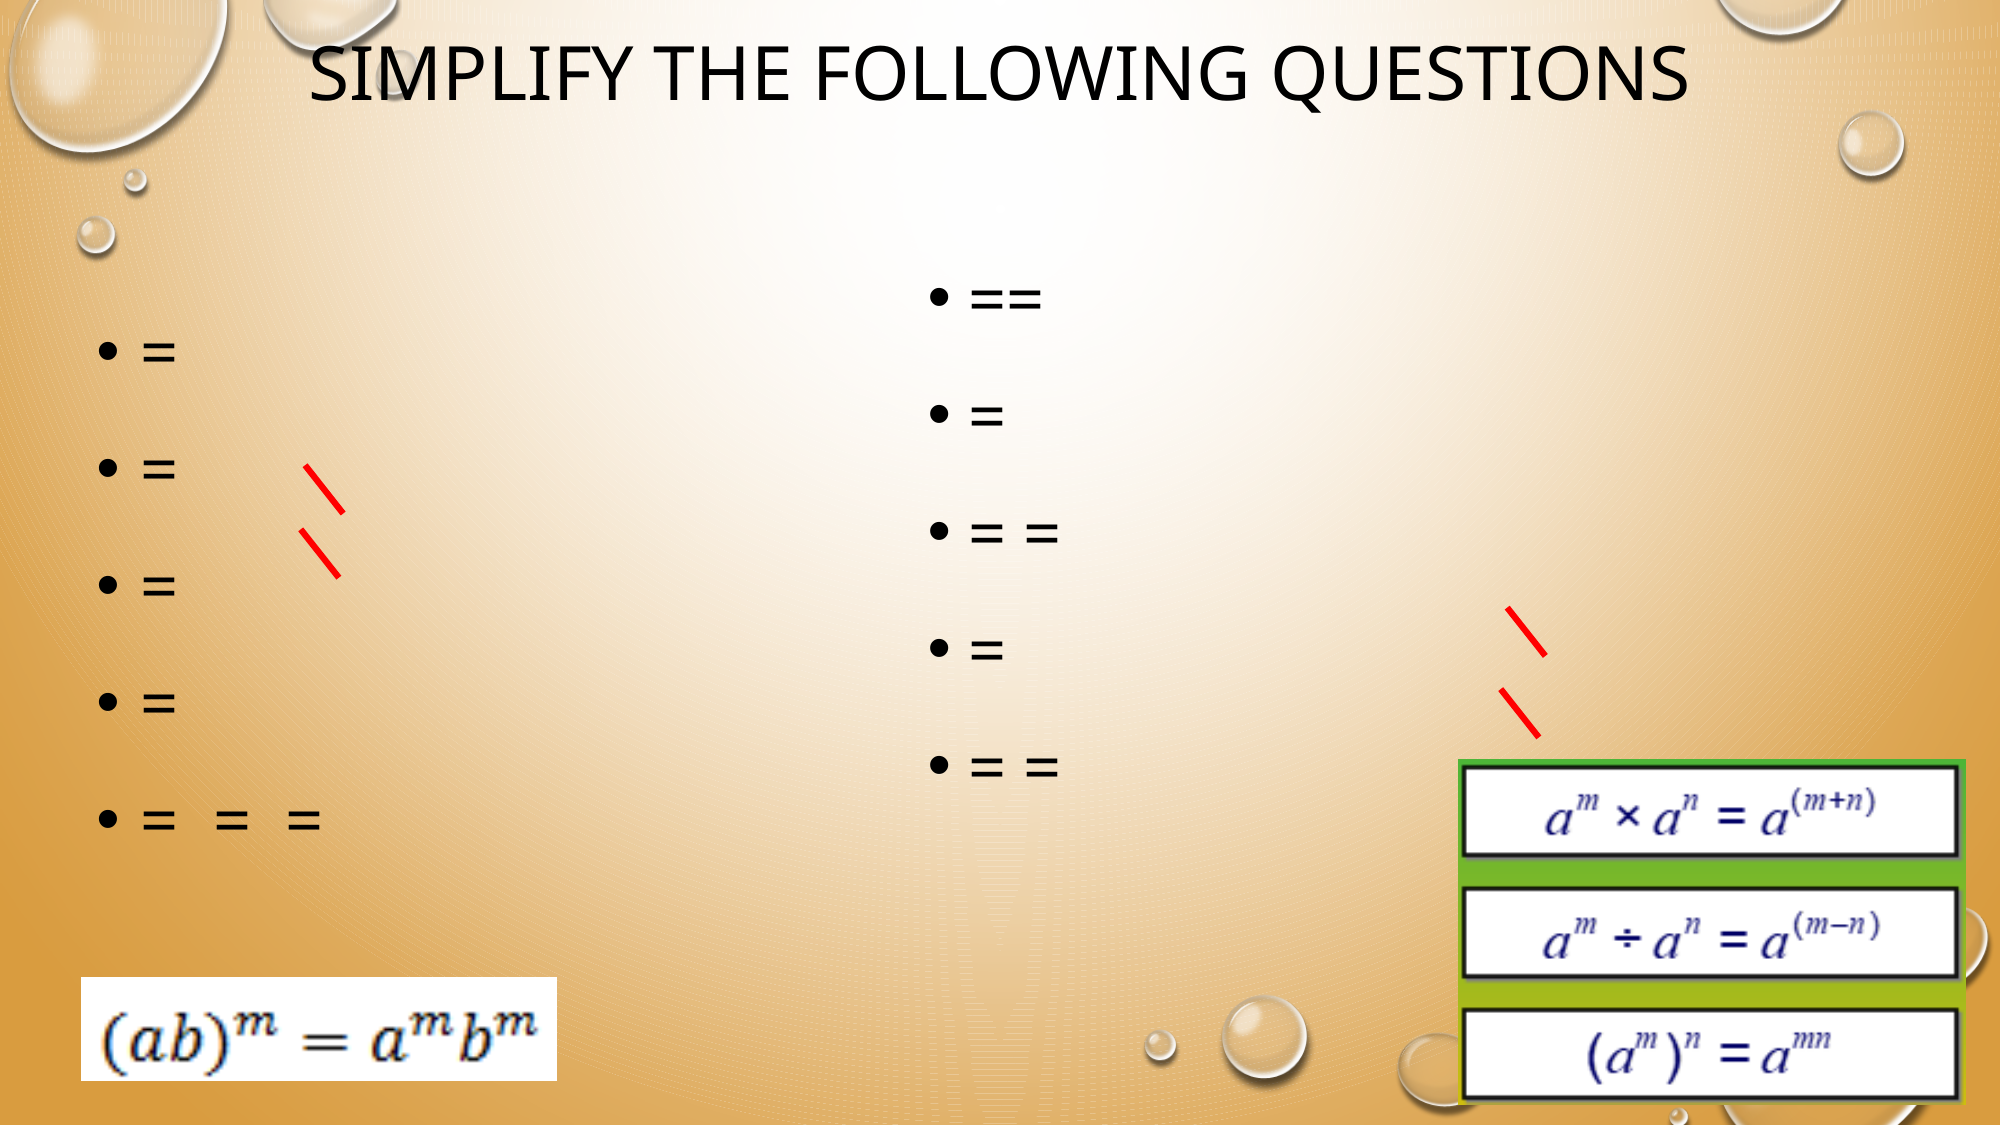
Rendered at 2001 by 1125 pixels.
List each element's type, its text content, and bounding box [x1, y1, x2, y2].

title Simplify the following questions [149, 20, 1850, 133]
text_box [300, 529, 340, 578]
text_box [1506, 607, 1546, 657]
picture [0, 0, 2000, 1125]
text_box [1500, 688, 1540, 738]
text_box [304, 464, 344, 514]
